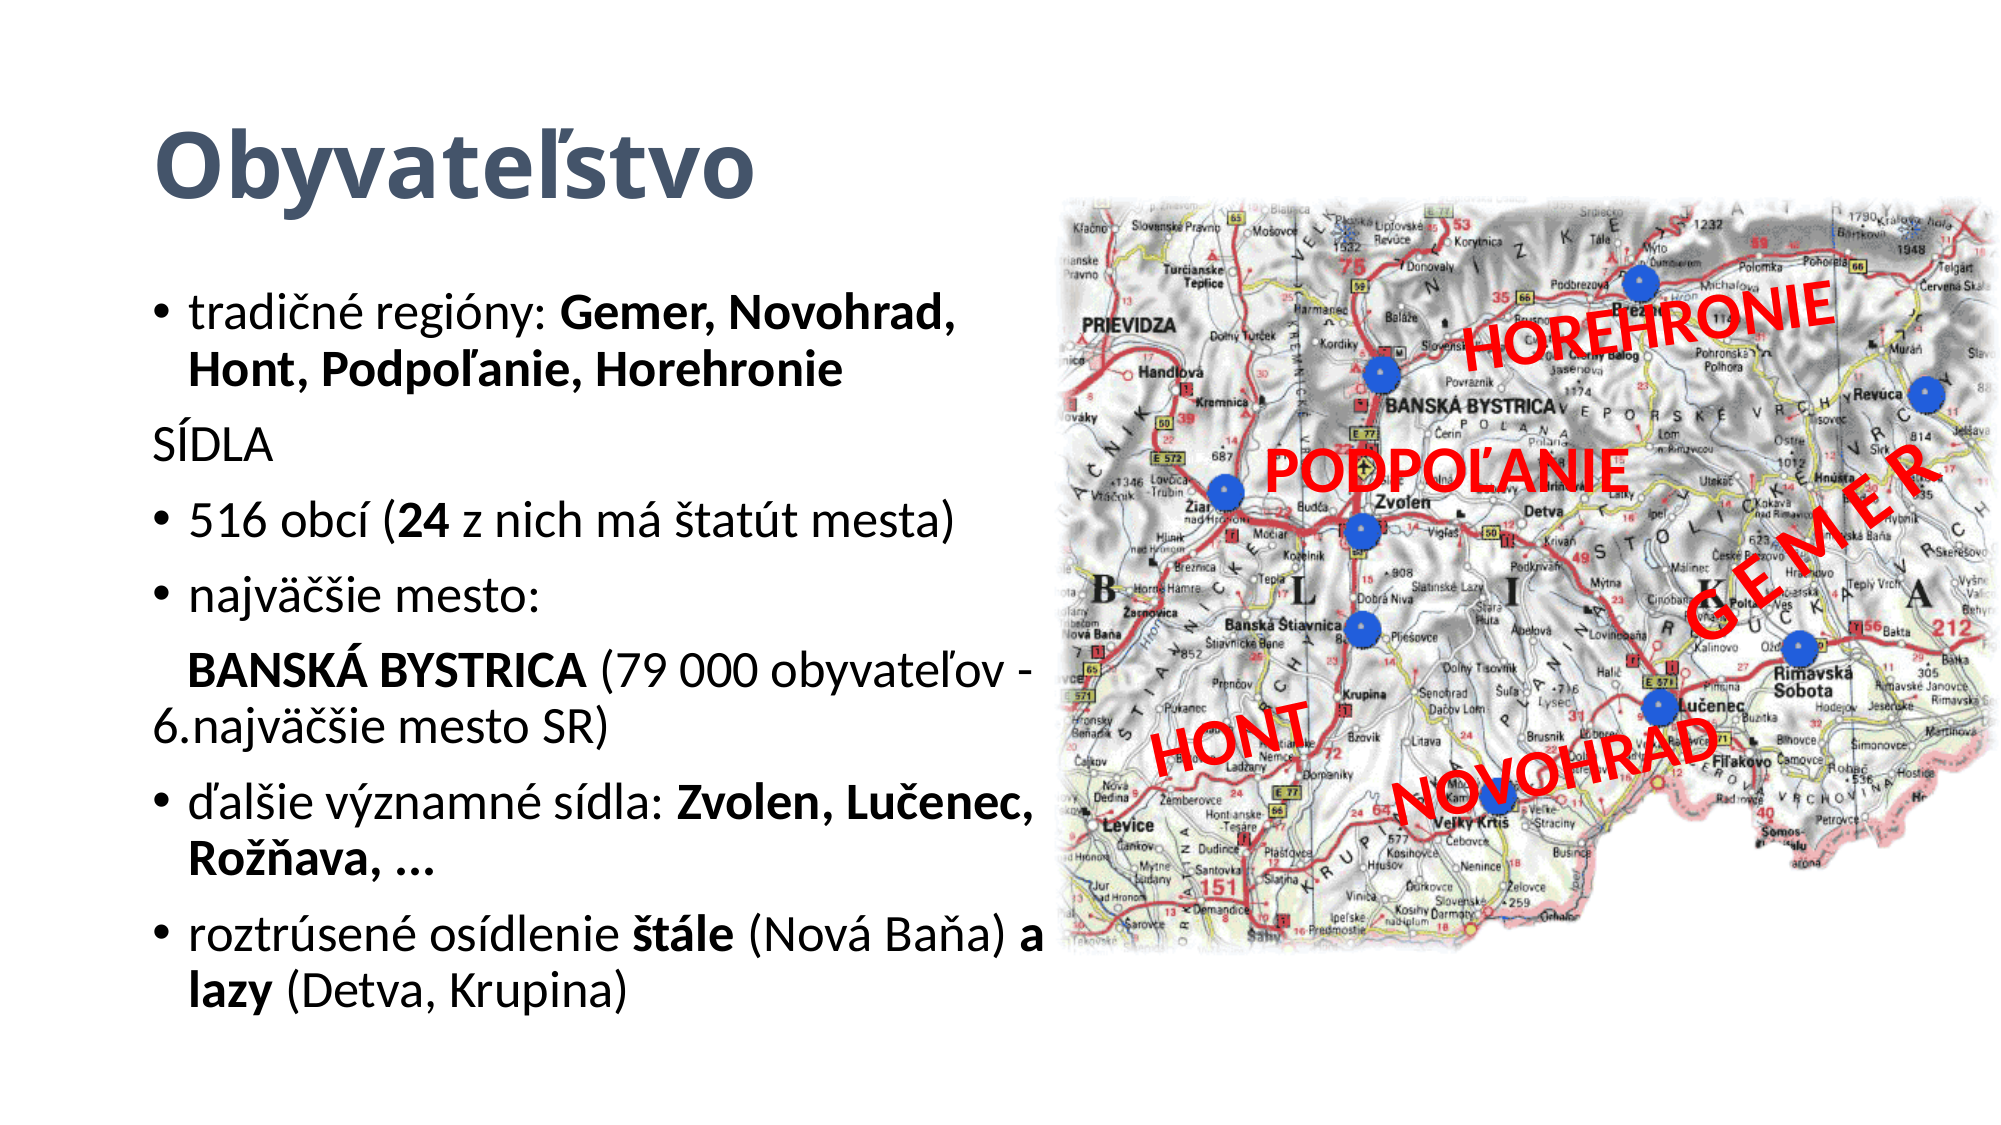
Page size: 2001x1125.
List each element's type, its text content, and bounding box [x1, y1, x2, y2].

list tradičné regióny: Gemer, Novohrad, Hont, Podpoľanie, Horehronie SÍDLA 516 obcí (24 z nich má štatút mesta) najväčšie mesto: BANSKÁ BYSTRICA (79 000 obyvateľov - 6.najväčšie mesto SR) ďalšie významné sídla: Zvolen, Lučenec, Rožňava, ... roztrúsené osídlenie štále (Nová Baňa) a lazy (Detva, Krupina) [137, 277, 1074, 1032]
picture [1052, 196, 2000, 963]
title Obyvateľstvo [137, 59, 1863, 277]
